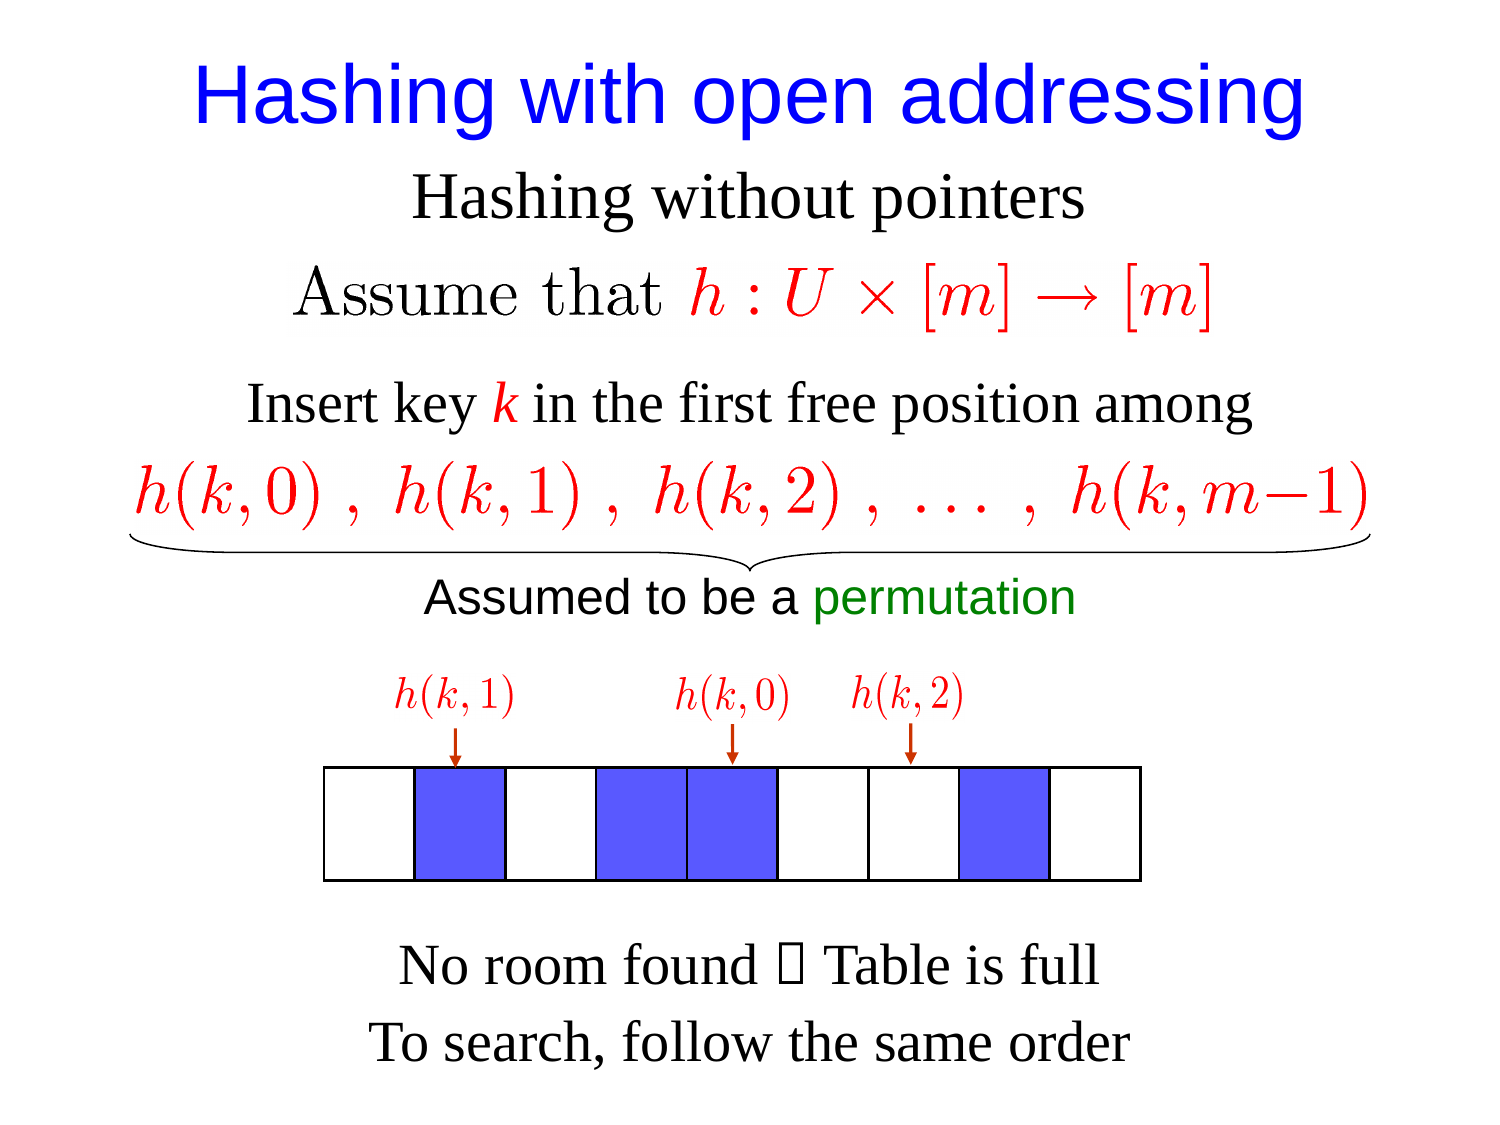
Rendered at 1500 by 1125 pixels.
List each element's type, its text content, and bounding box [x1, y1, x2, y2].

text_box [686, 773, 777, 881]
text_box Hashing without pointers [225, 143, 1275, 239]
picture [286, 261, 1214, 337]
text_box [1049, 767, 1141, 881]
text_box [414, 777, 505, 881]
text_box Assumed to be a permutation [343, 557, 1157, 632]
text_box To search, follow the same order [270, 1004, 1230, 1081]
text_box [958, 767, 1049, 881]
text_box [777, 767, 868, 881]
text_box [323, 767, 414, 881]
title Hashing with open addressing [0, 40, 1500, 140]
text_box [393, 673, 516, 769]
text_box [851, 671, 965, 765]
text_box No room found  Table is full [270, 919, 1230, 1004]
picture [134, 459, 1366, 535]
text_box [868, 773, 958, 881]
text_box [596, 767, 686, 881]
text_box [505, 767, 596, 881]
text_box [143, 543, 1357, 557]
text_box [675, 673, 791, 766]
text_box Insert key k in the first free position among [100, 357, 1400, 442]
